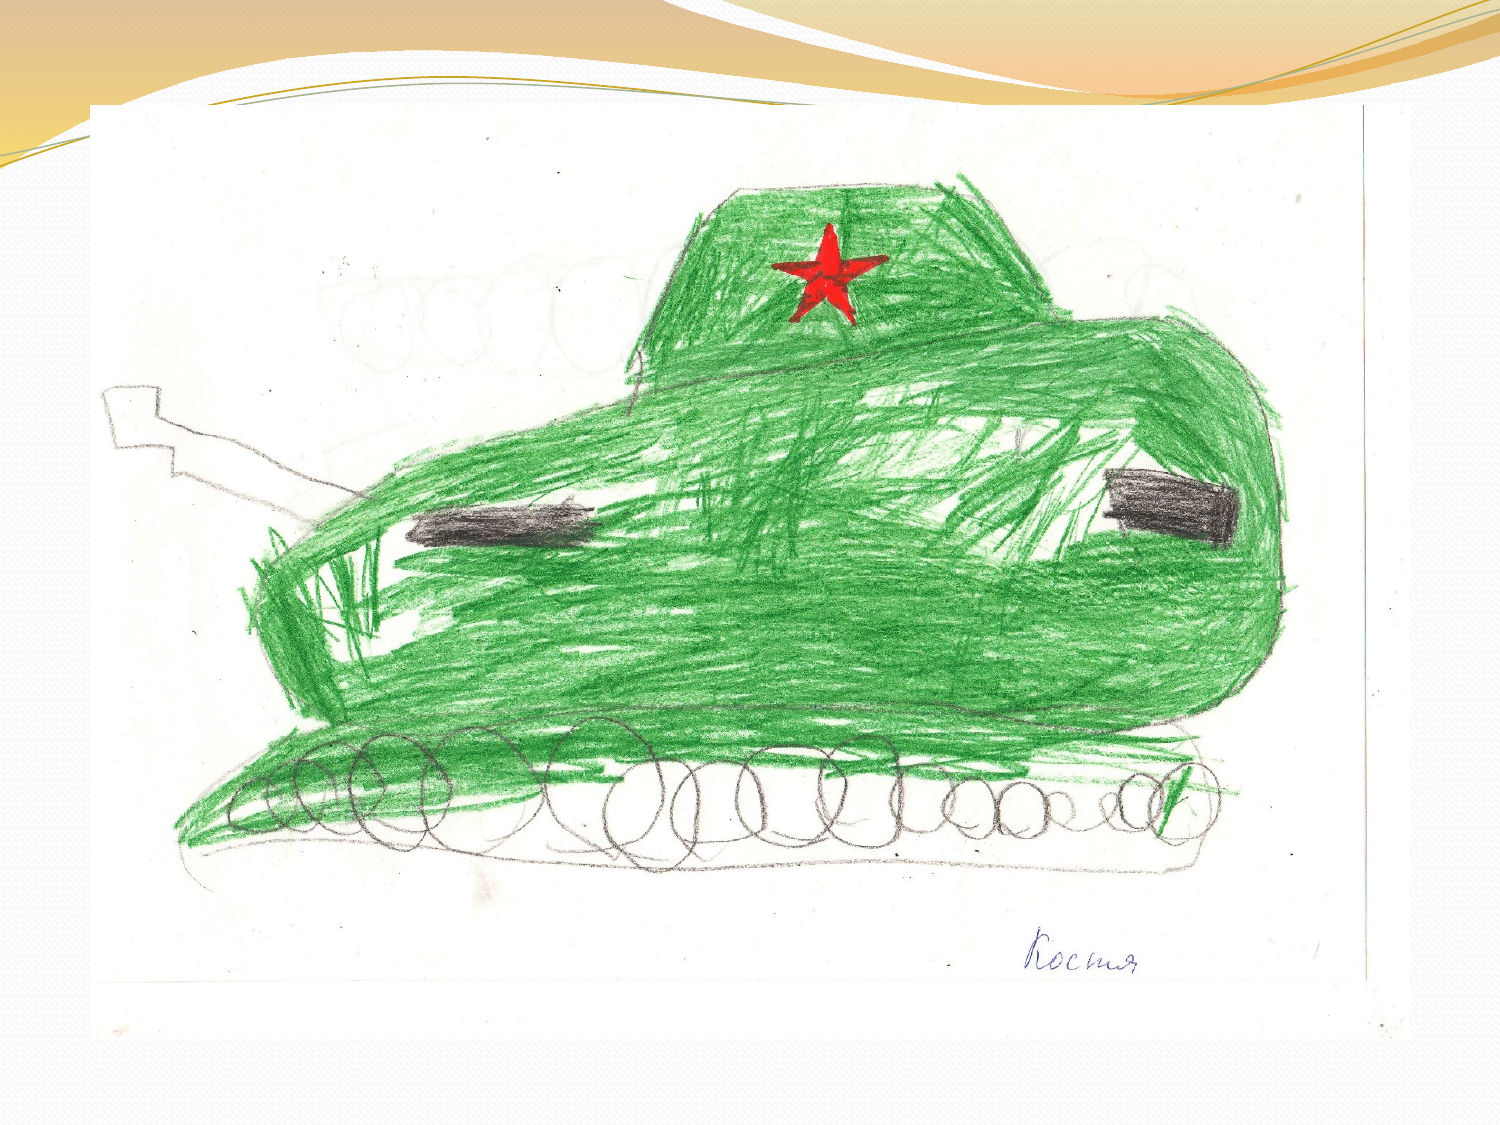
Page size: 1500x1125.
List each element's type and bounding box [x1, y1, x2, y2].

list [90, 105, 1410, 1038]
